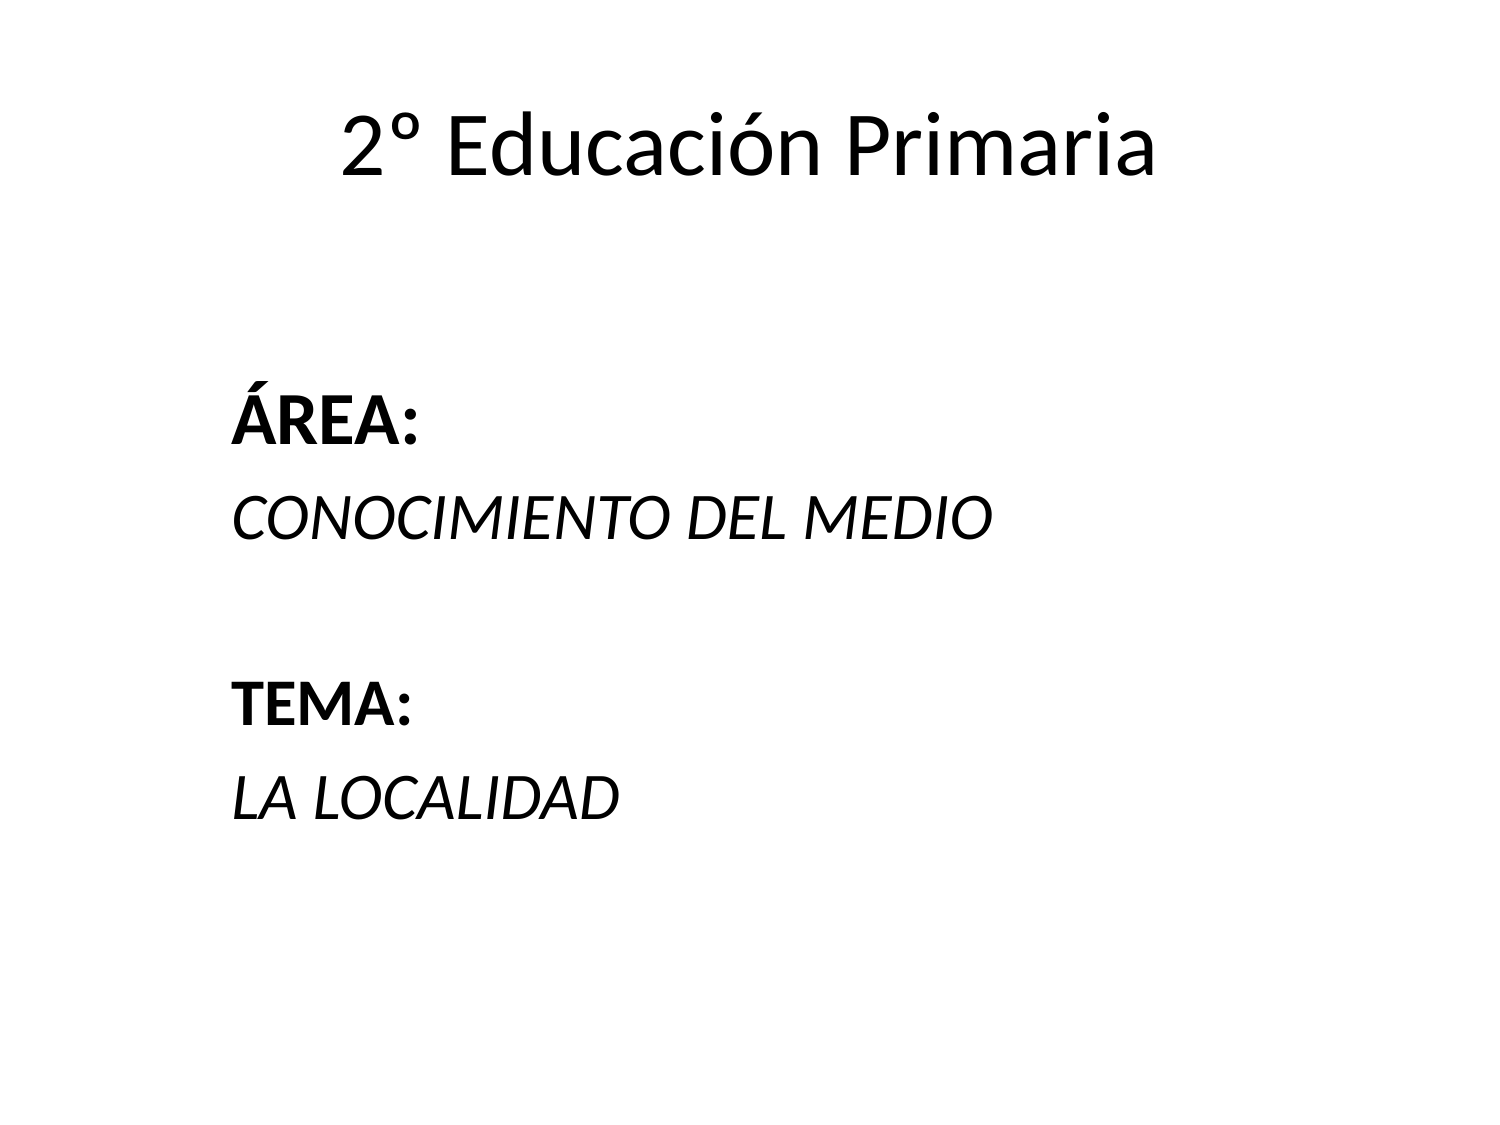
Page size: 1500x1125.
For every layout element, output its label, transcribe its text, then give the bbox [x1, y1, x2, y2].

list ÁREA: CONOCIMIENTO DEL MEDIO TEMA: LA LOCALIDAD [171, 361, 1425, 1005]
title 2º Educación Primaria [75, 45, 1425, 233]
